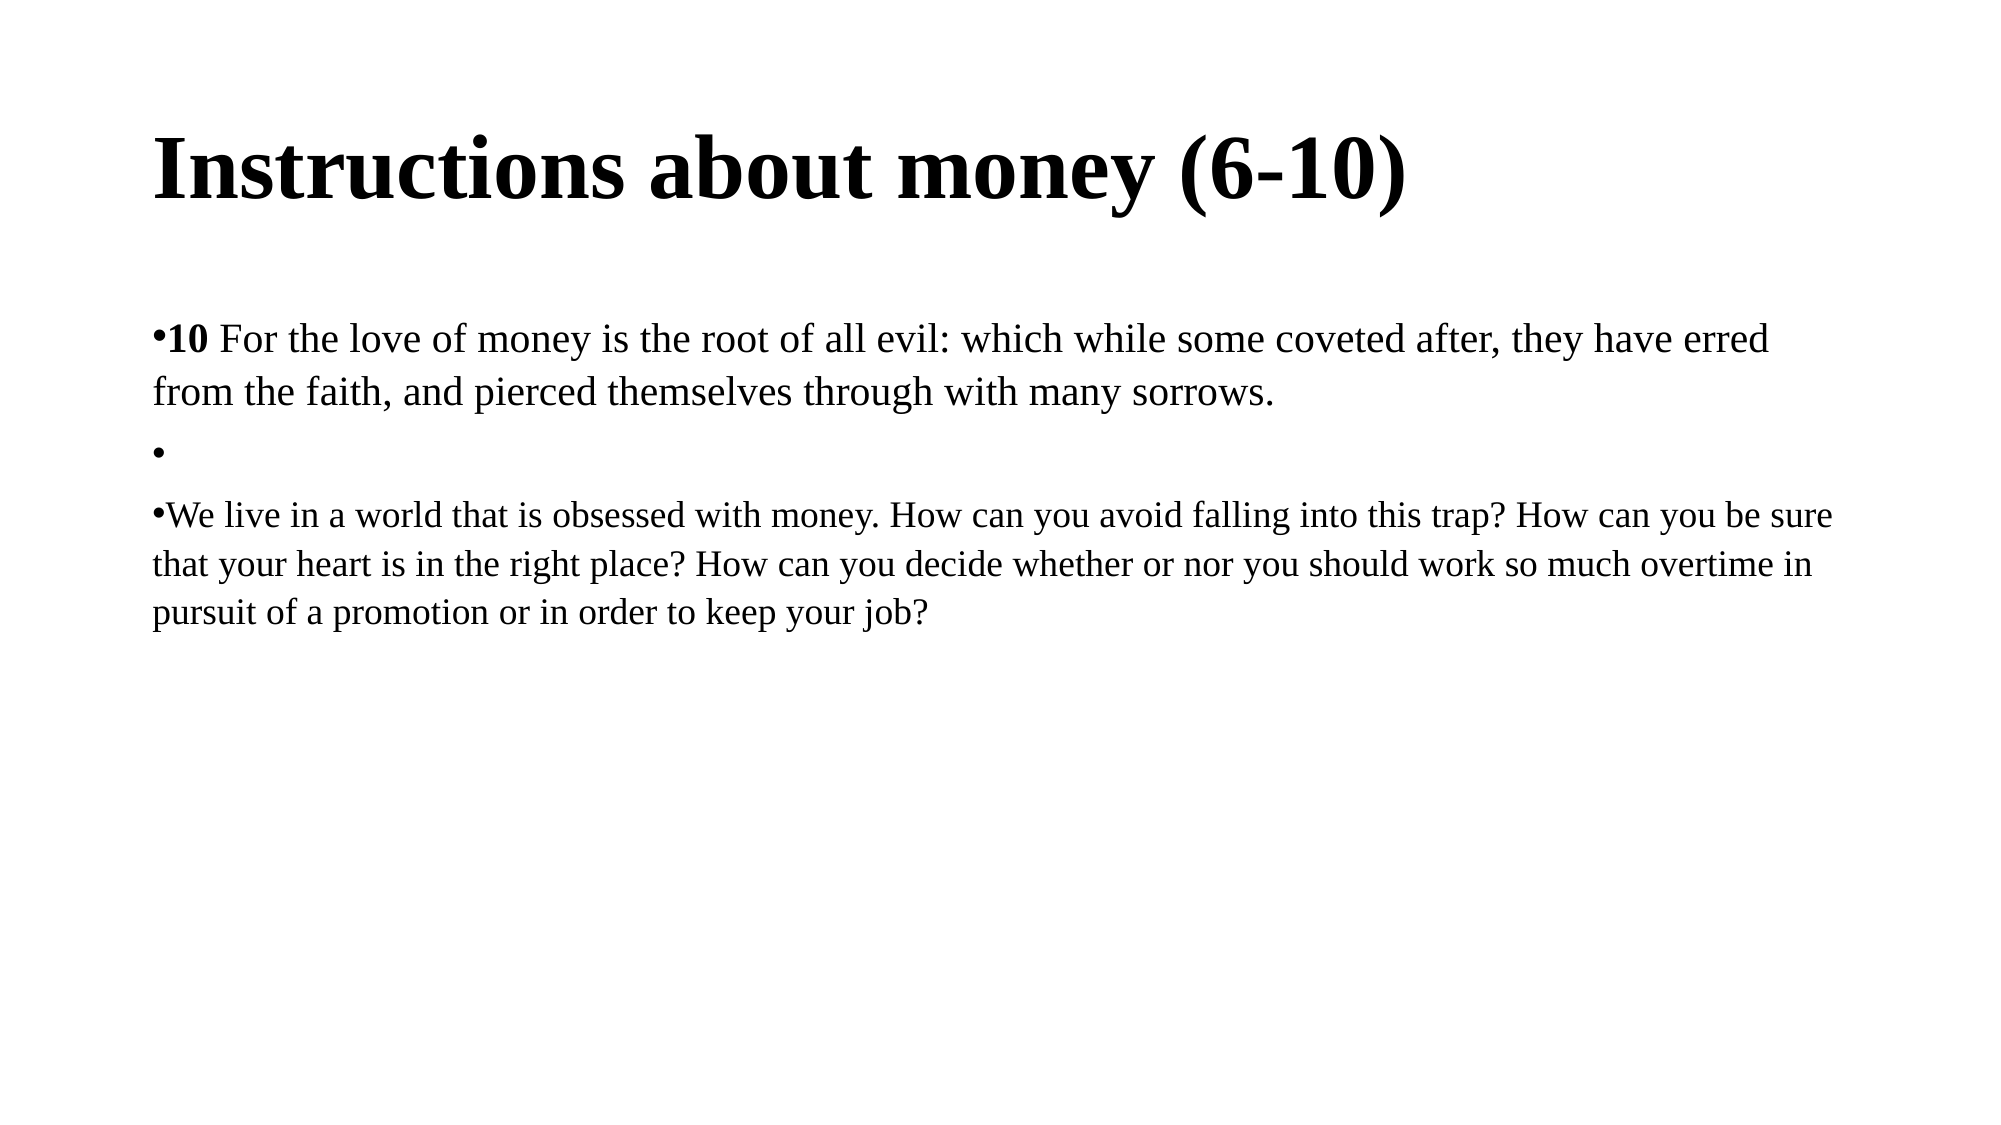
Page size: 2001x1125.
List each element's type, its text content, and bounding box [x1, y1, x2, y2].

list 10 For the love of money is the root of all evil: which while some coveted after, they have erred from the faith, and pierced themselves through with many sorrows. We live in a world that is obsessed with money. How can you avoid falling into this trap? How can you be sure that your heart is in the right place? How can you decide whether or nor you should work so much overtime in pursuit of a promotion or in order to keep your job? [137, 299, 1863, 1014]
title Instructions about money (6-10) [137, 59, 1863, 278]
